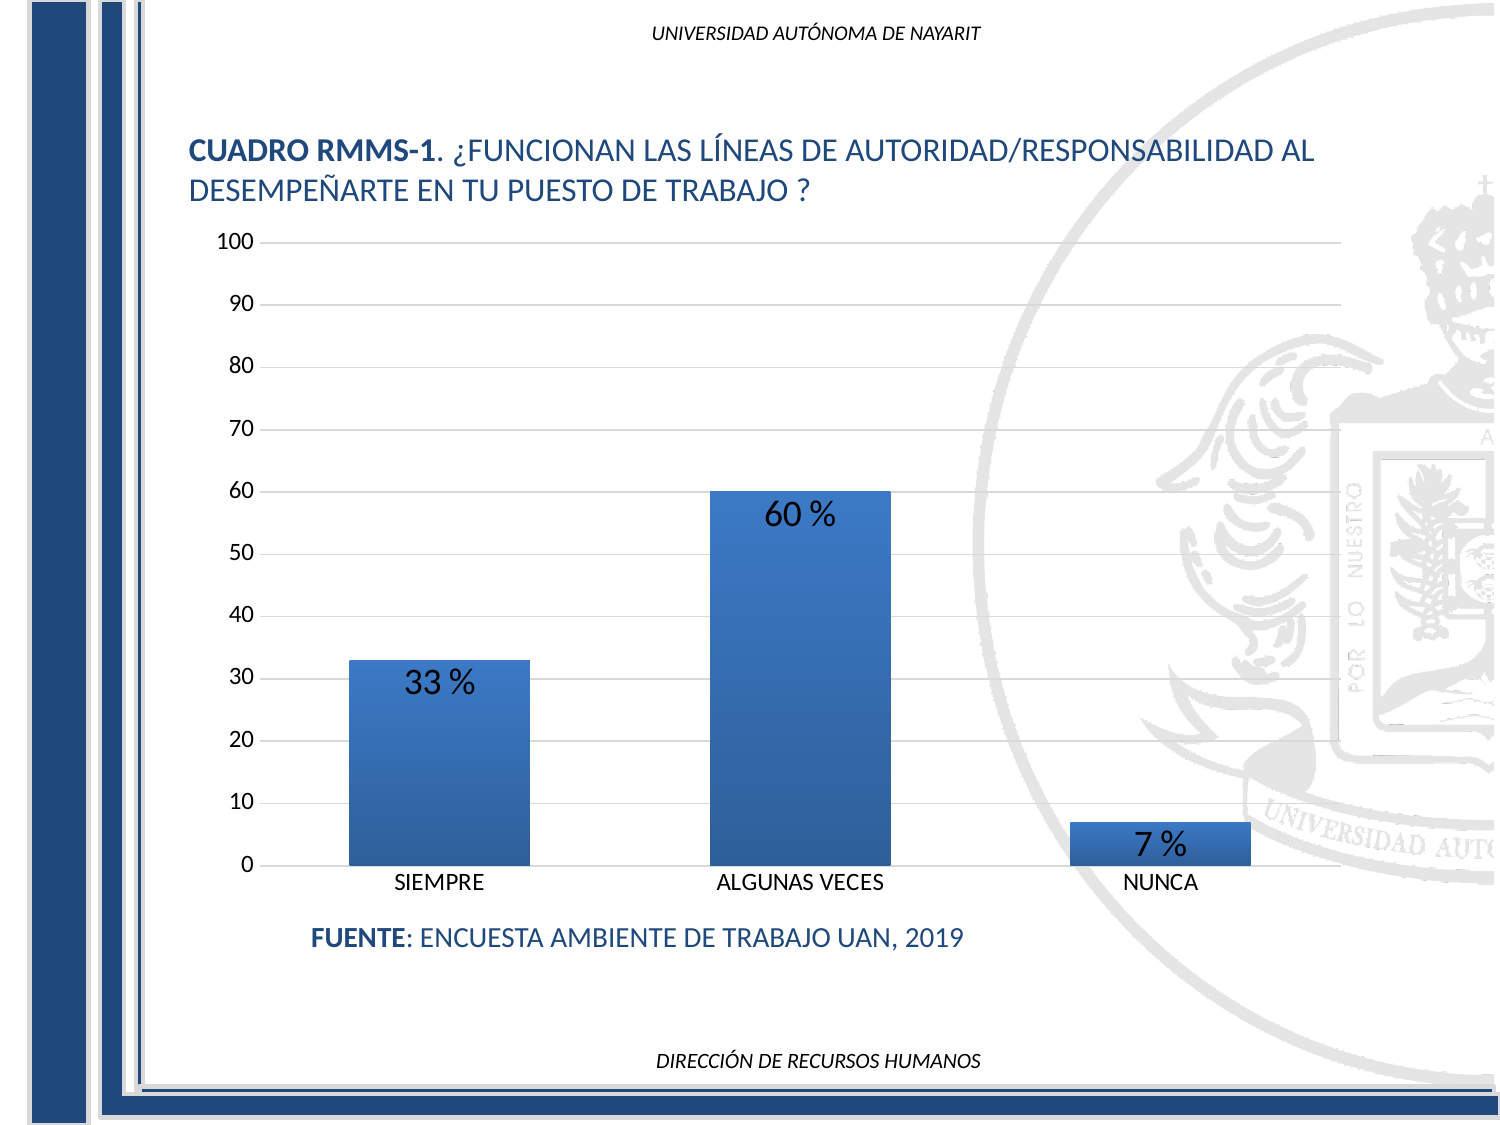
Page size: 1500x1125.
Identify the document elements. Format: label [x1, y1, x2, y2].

text_box [29, 0, 1500, 1125]
chart [192, 216, 1365, 911]
